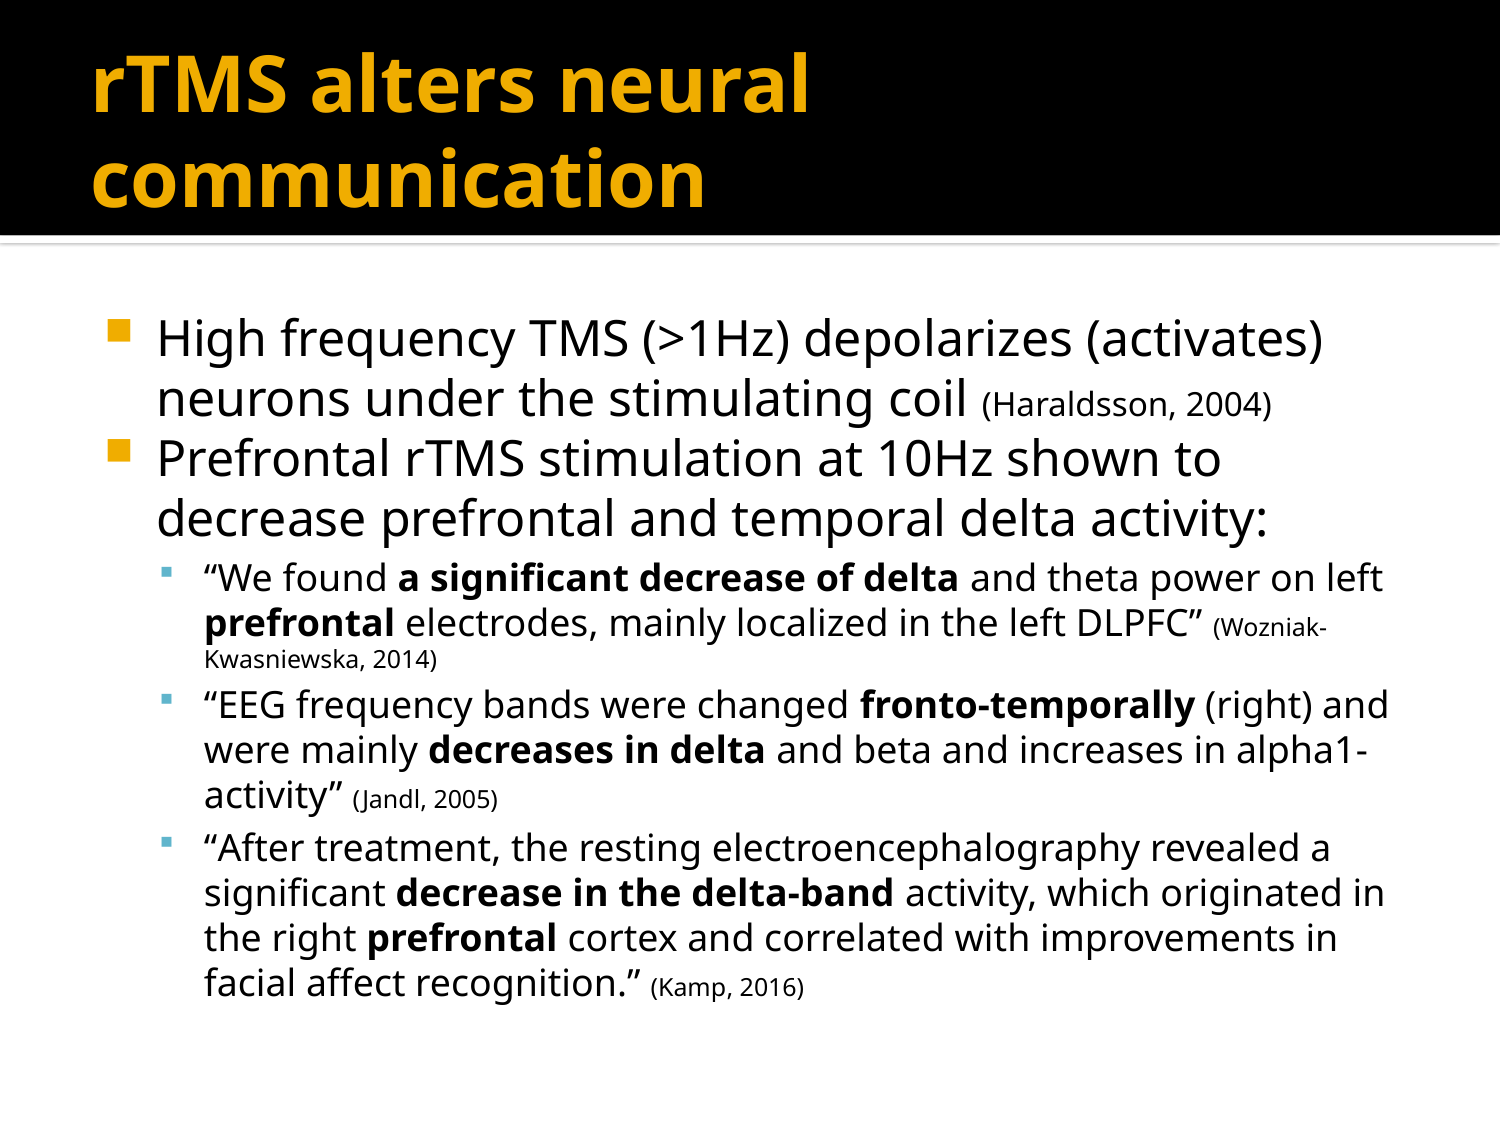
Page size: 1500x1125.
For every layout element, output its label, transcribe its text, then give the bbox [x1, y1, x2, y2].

list High frequency TMS (>1Hz) depolarizes (activates) neurons under the stimulating coil (Haraldsson, 2004) Prefrontal rTMS stimulation at 10Hz shown to decrease prefrontal and temporal delta activity: “We found a significant decrease of delta and theta power on left prefrontal electrodes, mainly localized in the left DLPFC” (Wozniak-Kwasniewska, 2014) “EEG frequency bands were changed fronto-temporally (right) and were mainly decreases in delta and beta and increases in alpha1-activity” (Jandl, 2005) “After treatment, the resting electroencephalography revealed a significant decrease in the delta-band activity, which originated in the right prefrontal cortex and correlated with improvements in facial affect recognition.” (Kamp, 2016) [75, 291, 1425, 1050]
title rTMS alters neural communication [75, 25, 1425, 231]
